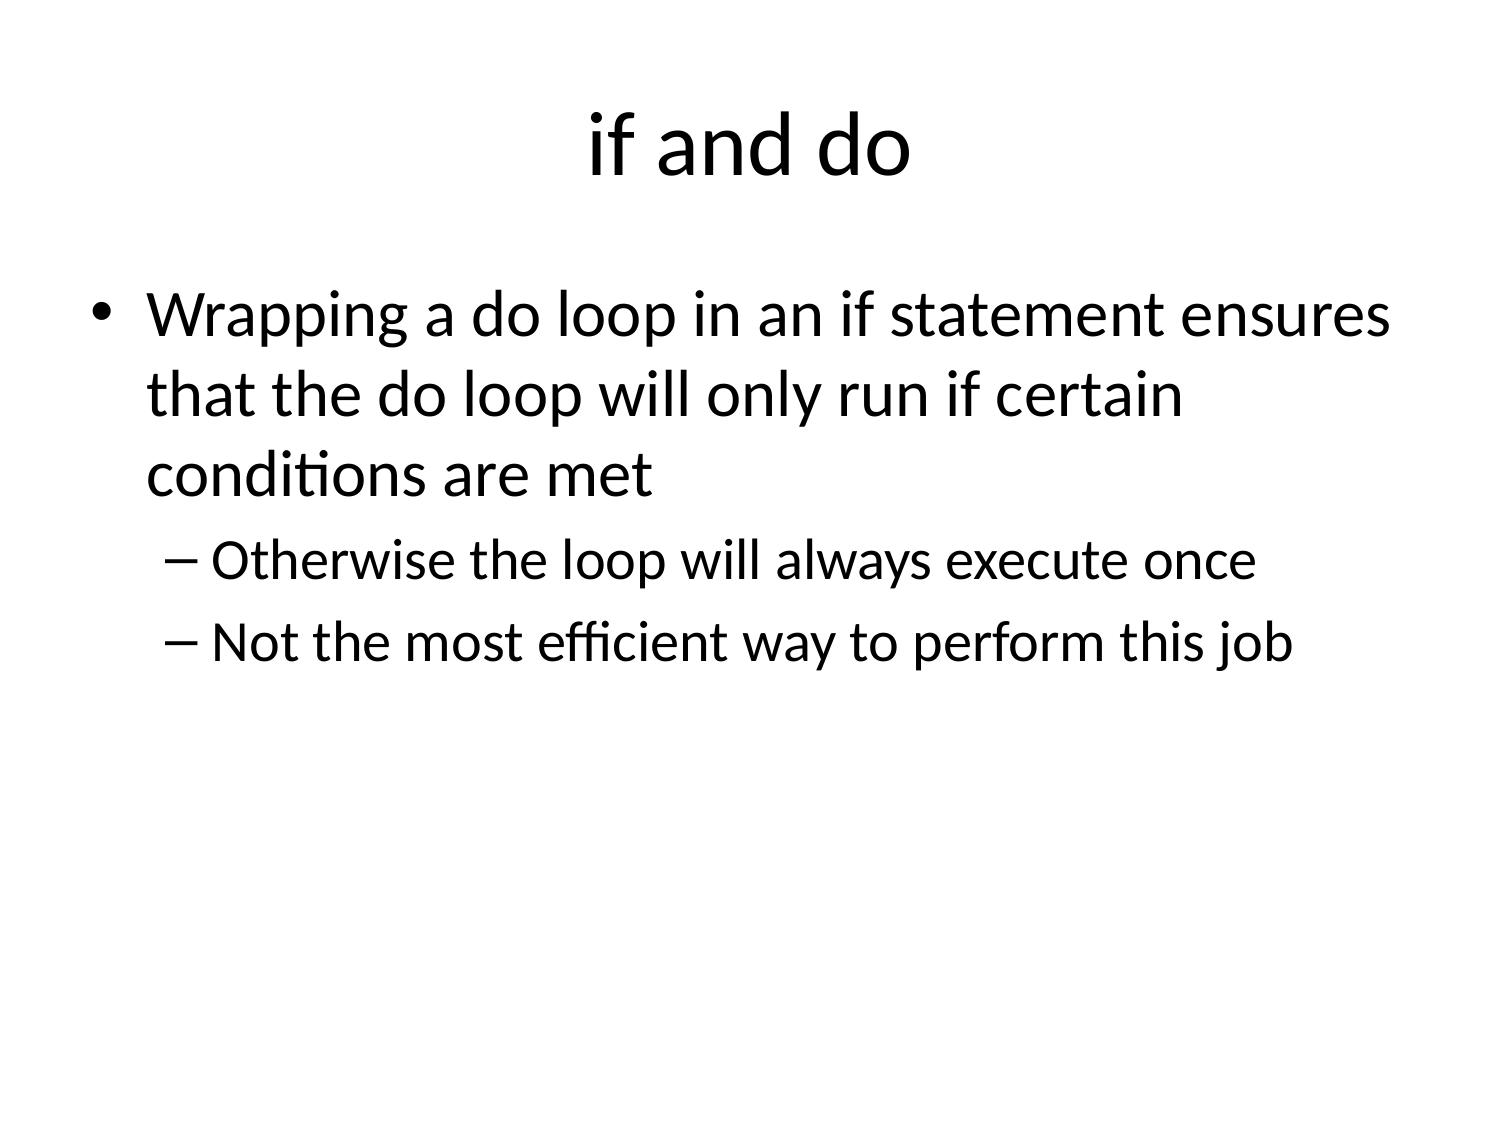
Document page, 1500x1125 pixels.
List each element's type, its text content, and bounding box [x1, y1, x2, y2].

title if and do [75, 45, 1425, 233]
list Wrapping a do loop in an if statement ensures that the do loop will only run if certain conditions are met Otherwise the loop will always execute once Not the most efficient way to perform this job [75, 262, 1425, 1005]
